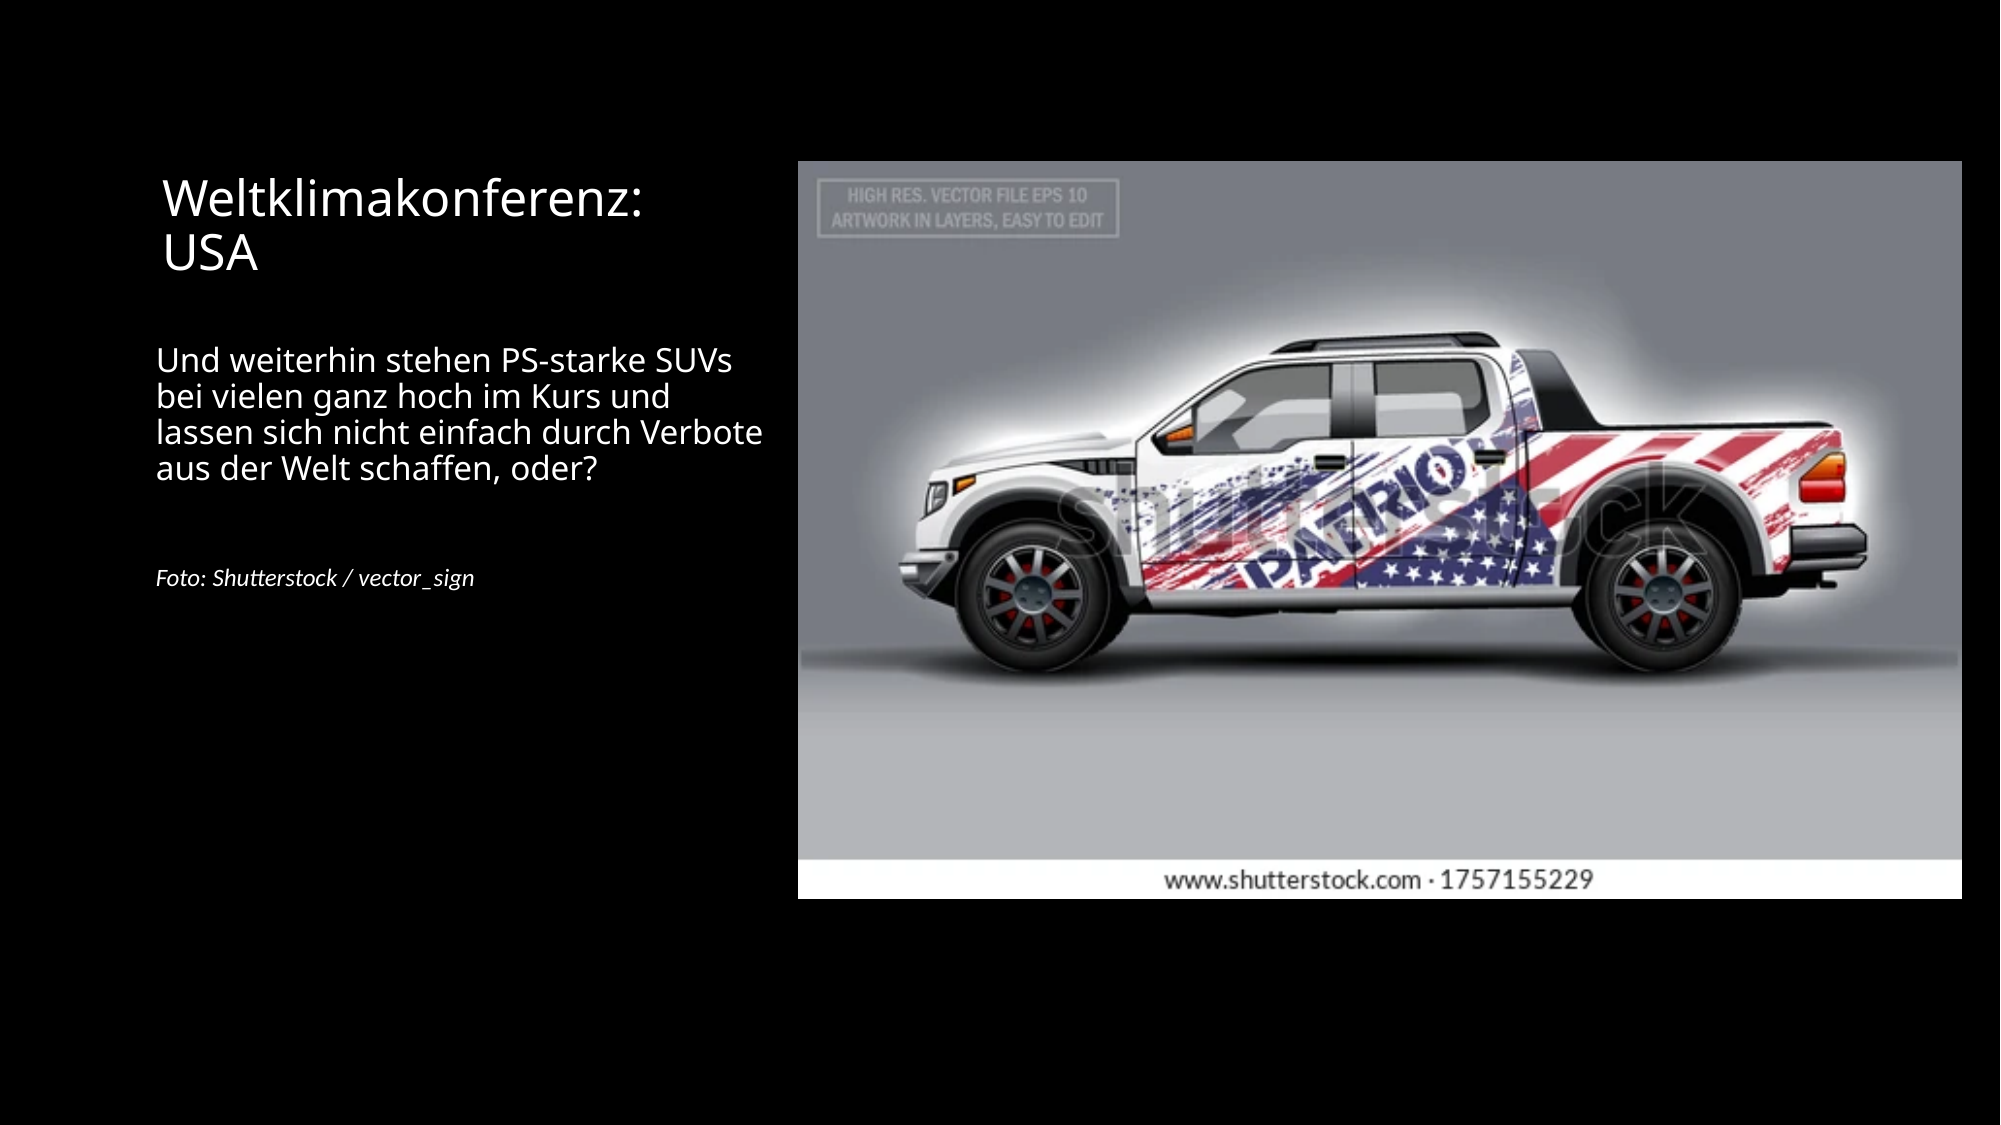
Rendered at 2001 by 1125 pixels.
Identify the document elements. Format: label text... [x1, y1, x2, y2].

title Weltklimakonferenz: USA [147, 153, 793, 289]
list Und weiterhin stehen PS-starke SUVs bei vielen ganz hoch im Kurs und lassen sich nicht einfach durch Verbote aus der Welt schaffen, oder? Foto: Shutterstock / vector_sign [140, 336, 786, 962]
picture [798, 161, 1962, 962]
